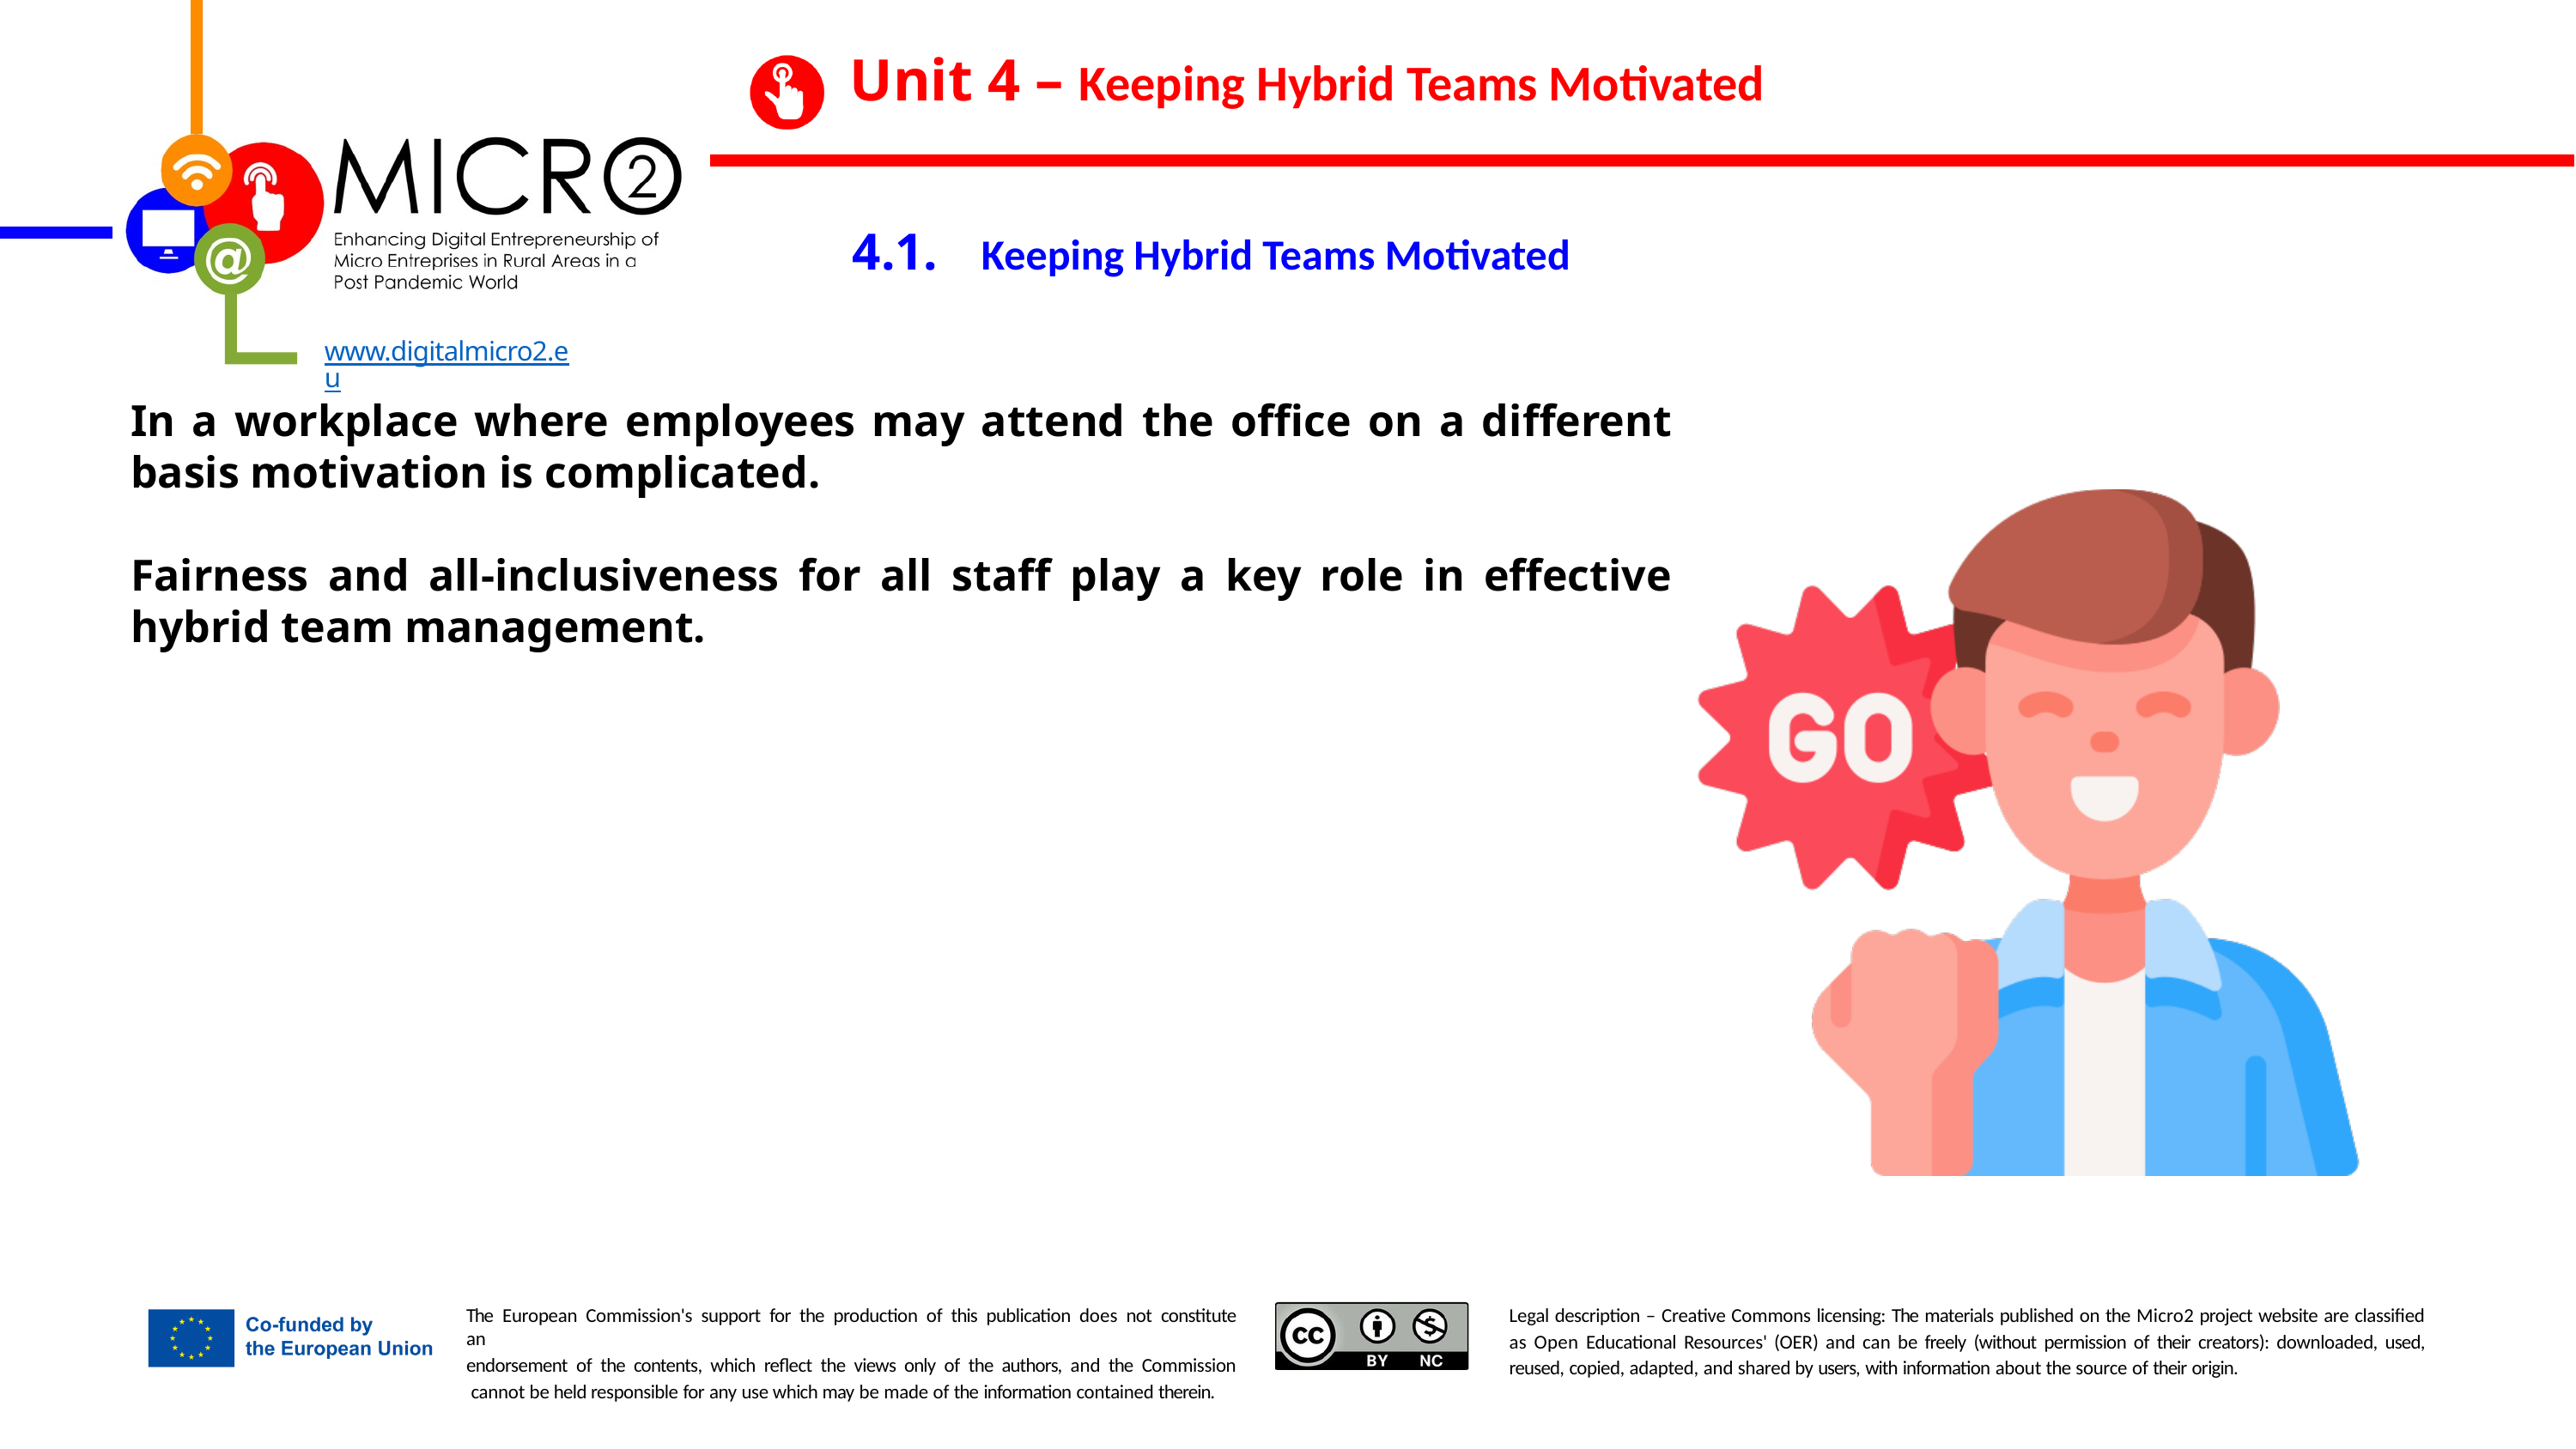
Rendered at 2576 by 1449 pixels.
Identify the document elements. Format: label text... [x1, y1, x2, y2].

picture [1275, 1301, 1469, 1370]
text_box 4.1. Keeping Hybrid Teams Motivated [840, 213, 2255, 398]
picture [112, 98, 710, 323]
picture [144, 1306, 454, 1371]
text_box Unit 4 – Keeping Hybrid Teams Motivated [836, 37, 2330, 188]
text_box In a workplace where employees may attend the office on a different basis motivation is complicated. Fairness and all-inclusiveness for all staff play a key role in effective hybrid team management. [118, 387, 1686, 971]
picture [738, 48, 829, 137]
picture [1685, 489, 2372, 1177]
